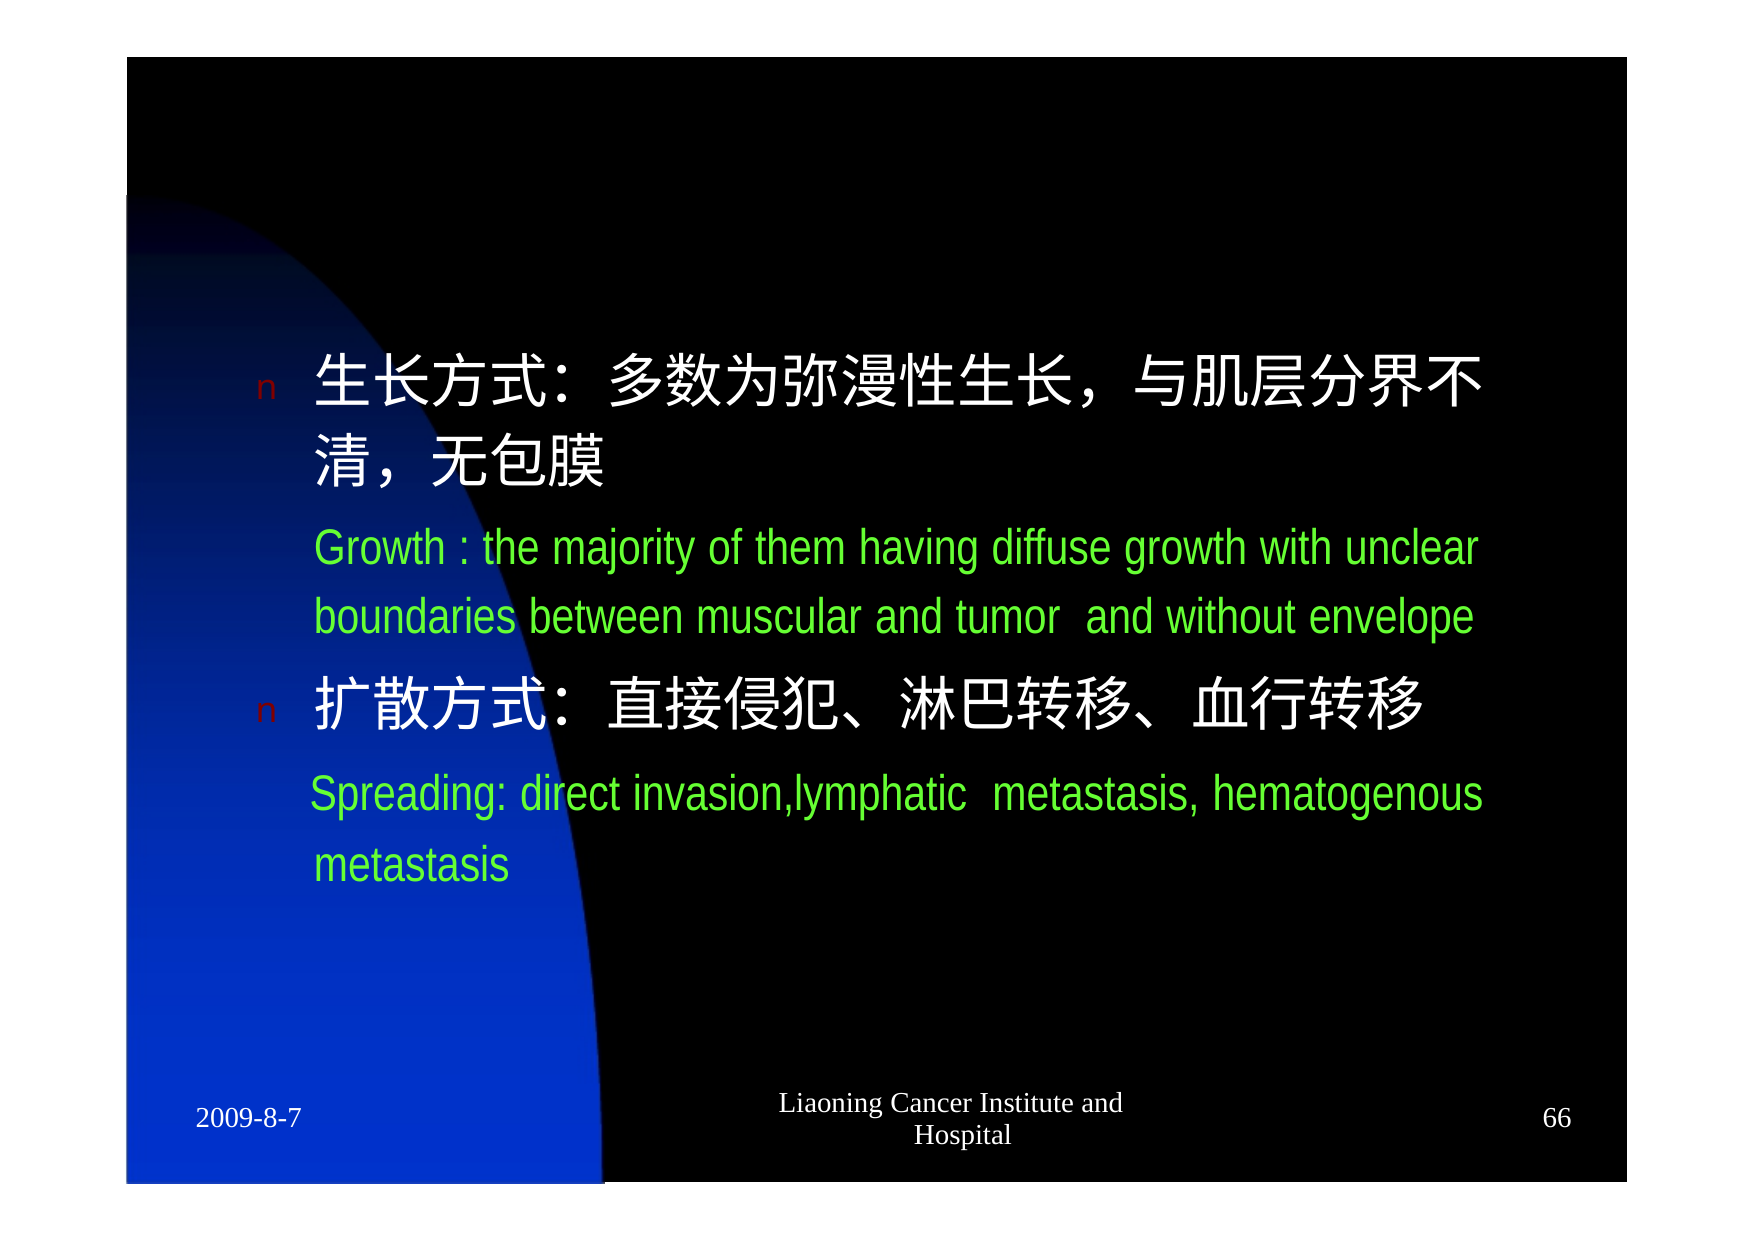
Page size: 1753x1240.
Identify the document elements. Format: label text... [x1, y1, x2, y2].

text_box Liaoning Cancer Institute and Hospital [778, 1093, 1124, 1160]
picture [124, 195, 605, 1184]
text_box 66 [1542, 1108, 1572, 1141]
text_box [125, 55, 1629, 1184]
text_box 生长方式：多数为弥漫性生长，与肌层分界不 清，无包膜 Growth : the majority of them having diffuse growth with unclear boundaries between muscular and tumor and without envelope 扩散方式：直接侵犯、淋巴转移、血行转移 Spreading: direct invasion,lymphatic metastasis, hematogenous metastasis [609, 356, 1485, 899]
